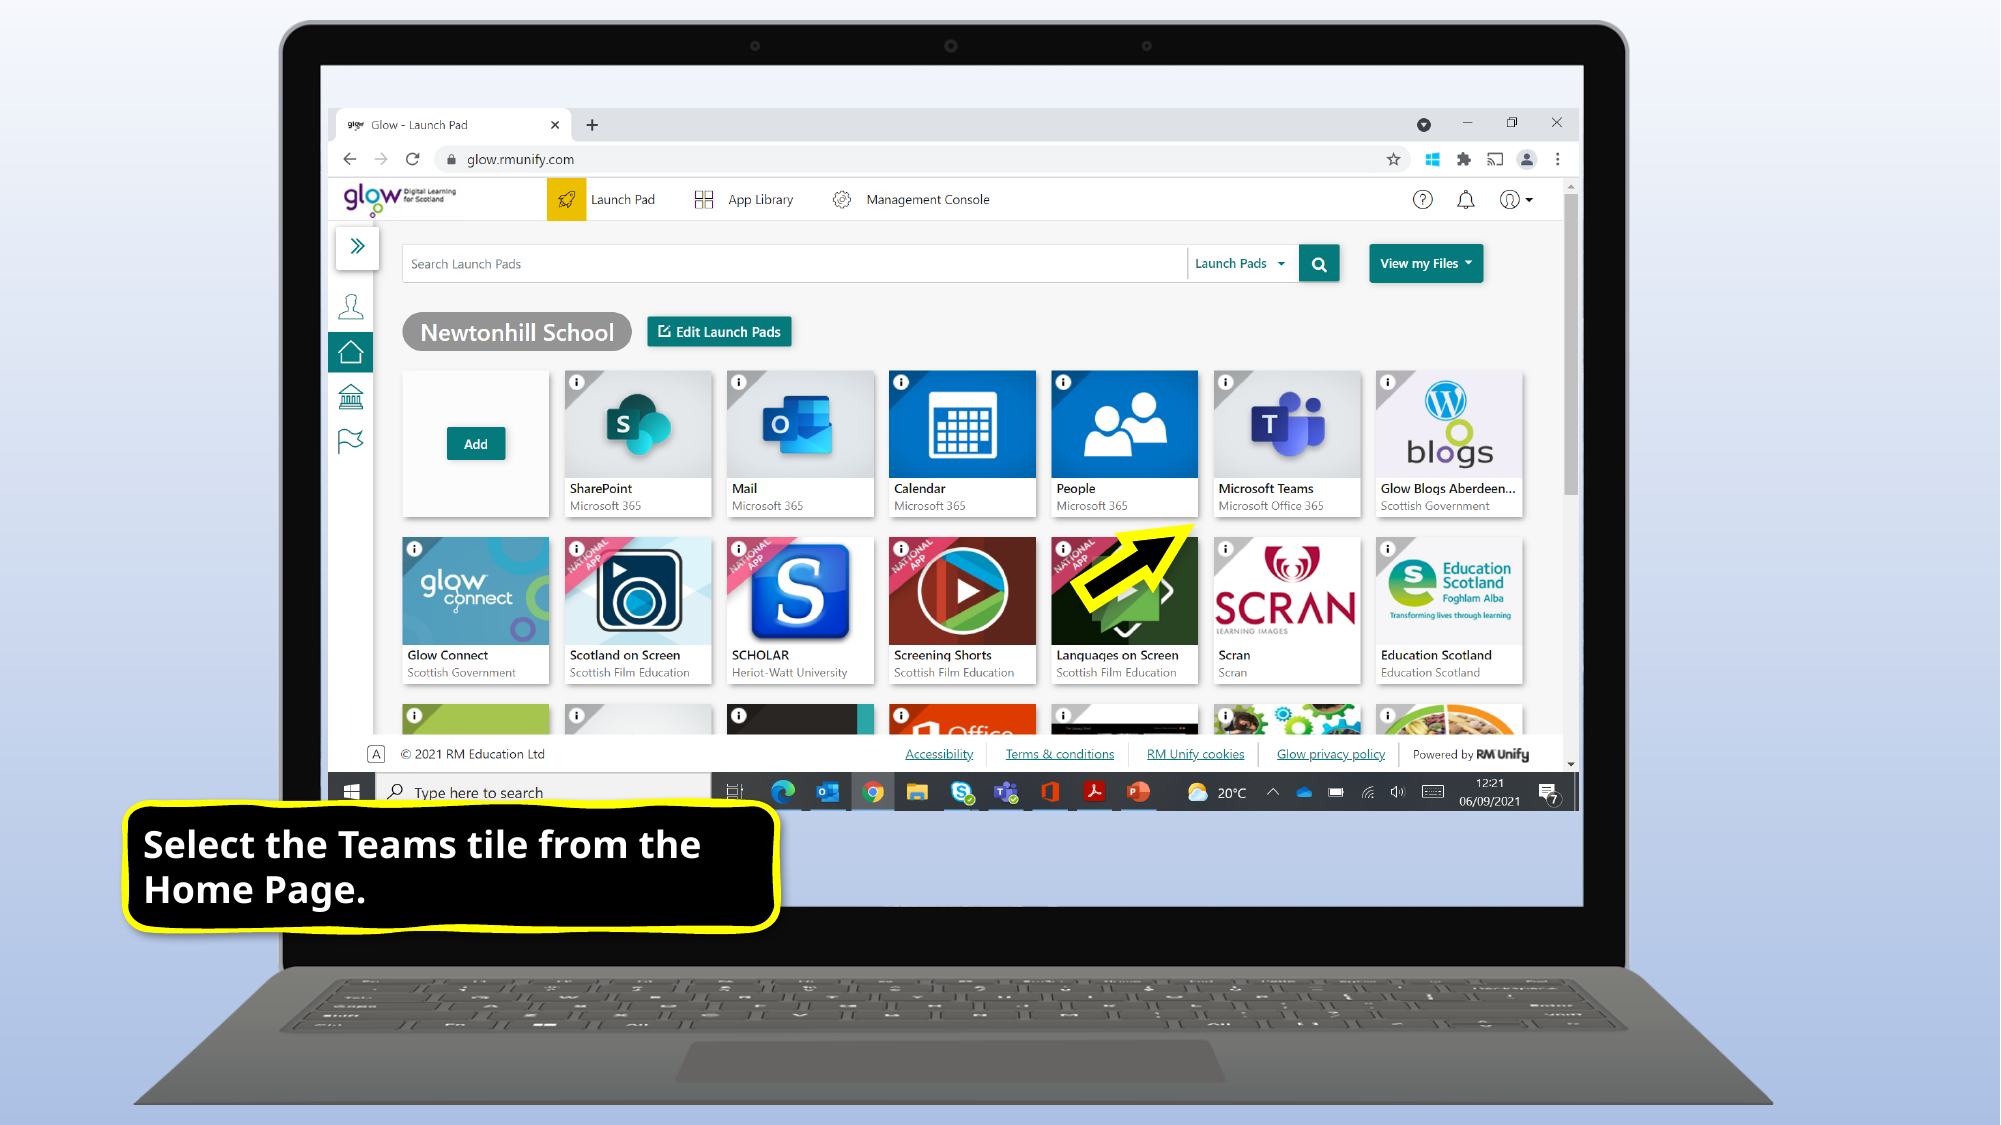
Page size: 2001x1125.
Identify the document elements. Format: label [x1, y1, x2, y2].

picture [133, 20, 1774, 1105]
text_box [127, 812, 133, 919]
